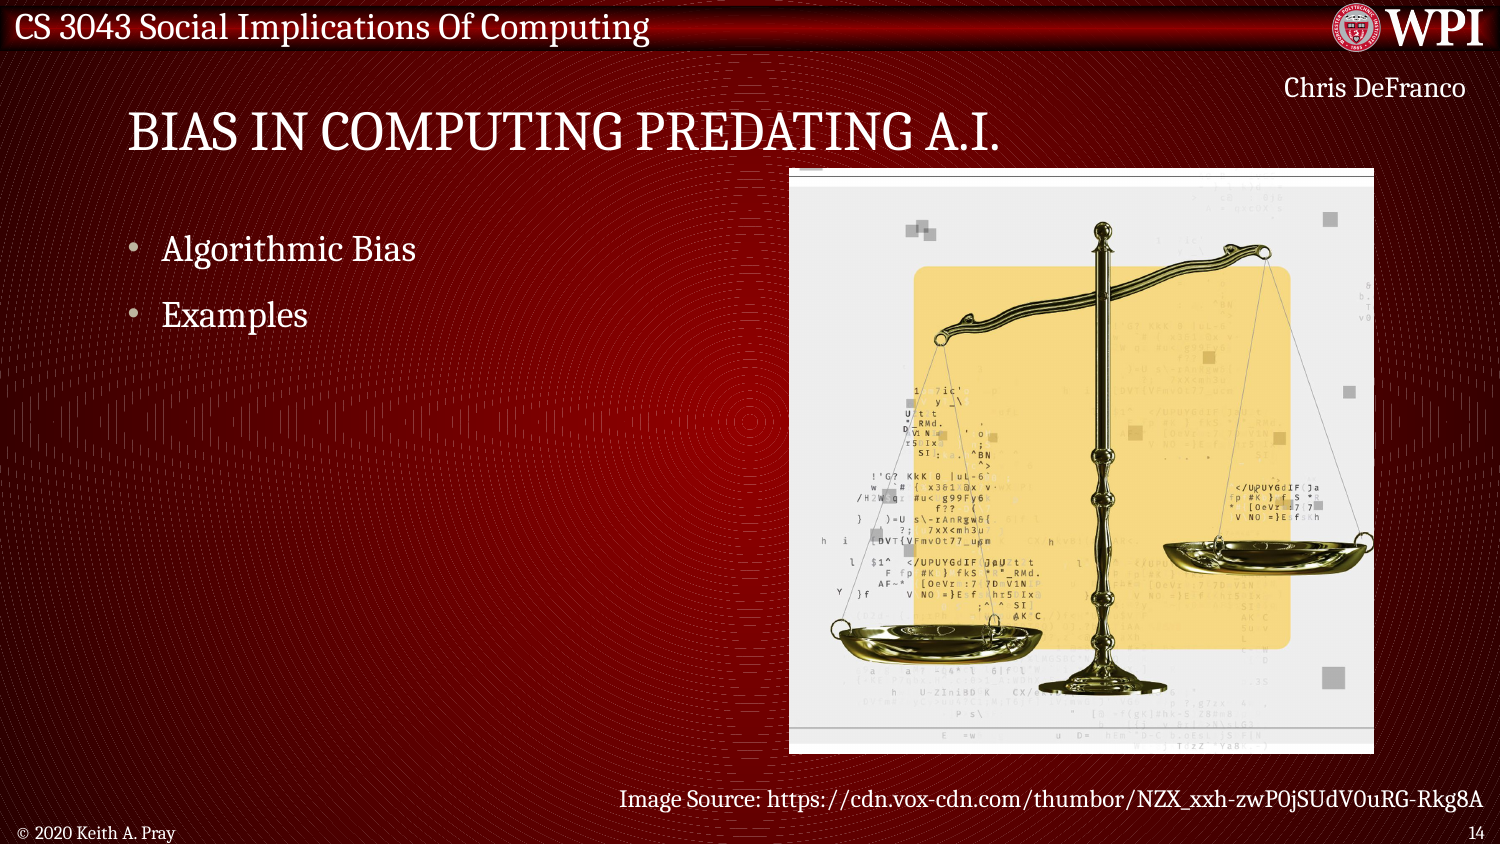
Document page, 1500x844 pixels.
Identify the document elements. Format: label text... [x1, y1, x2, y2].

footer © 2020 Keith A. Pray [0, 821, 913, 844]
slide_number 14 [1397, 821, 1500, 844]
picture [788, 168, 1374, 754]
picture [1332, 3, 1483, 52]
text_box Image Source: https://cdn.vox-cdn.com/thumbor/NZX_xxh-zwP0jSUdV0uRG-Rkg8A [0, 775, 1500, 821]
text_box Chris DeFranco [1123, 61, 1481, 111]
list Algorithmic Bias Examples [112, 221, 725, 772]
title Bias in computing predating A.I. [112, 59, 1388, 210]
